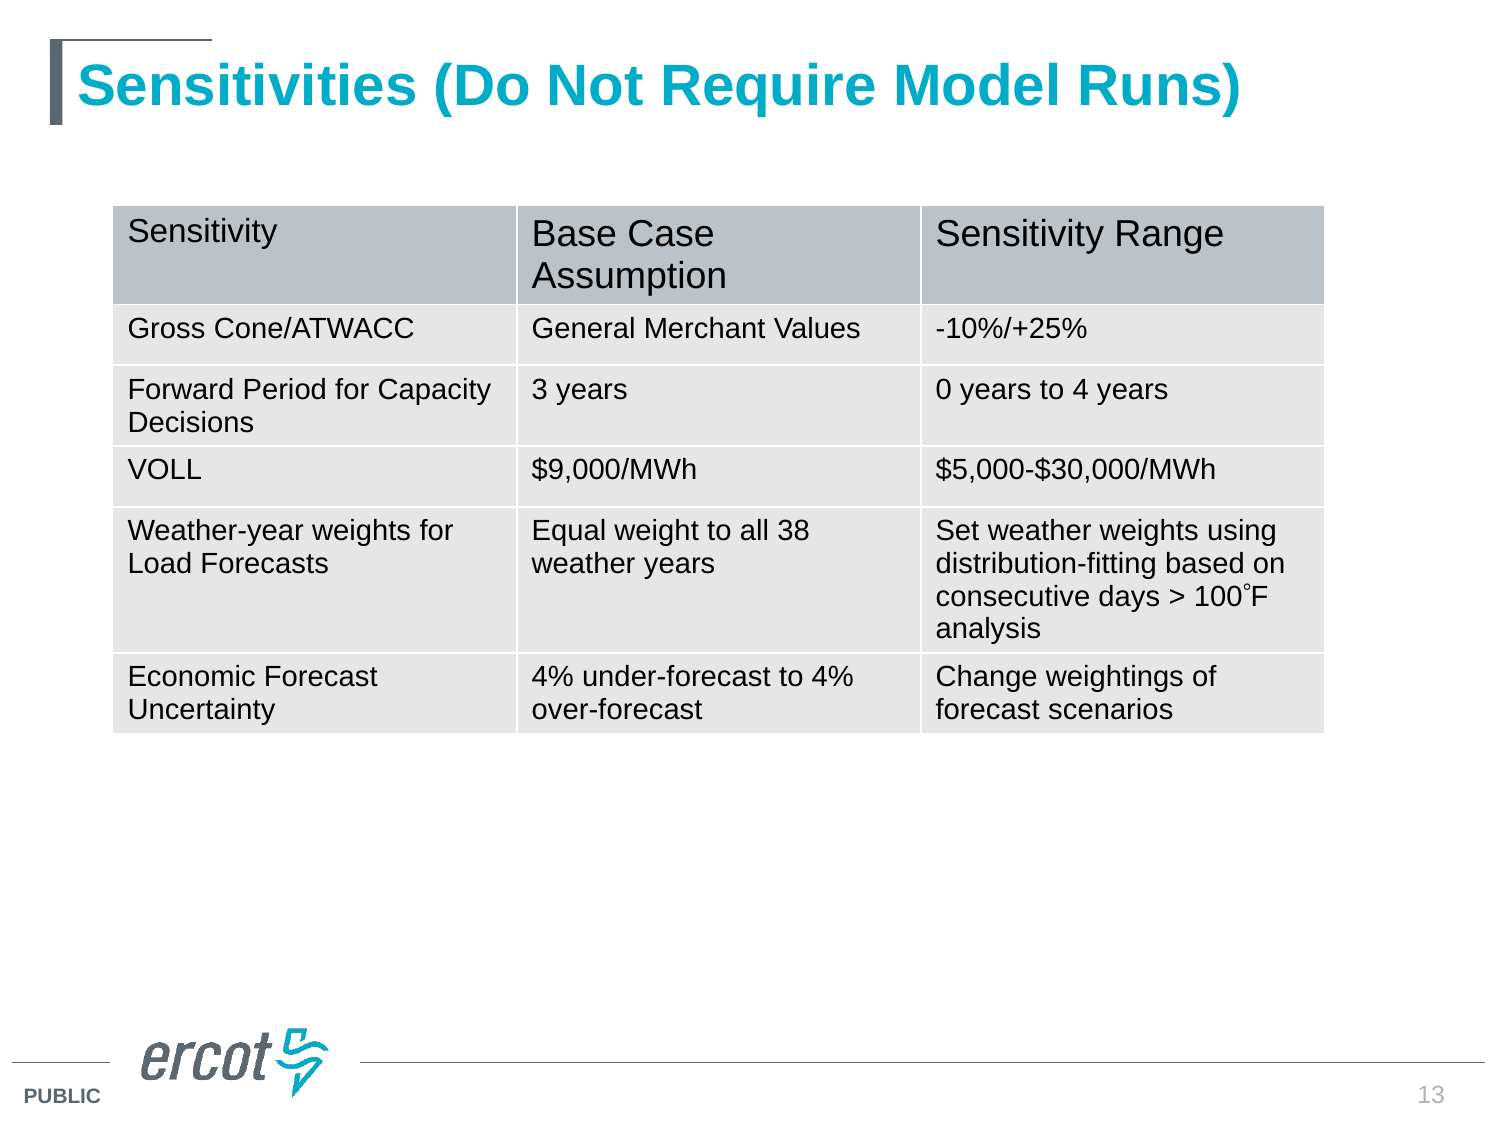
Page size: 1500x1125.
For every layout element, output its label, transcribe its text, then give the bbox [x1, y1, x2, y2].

table_cell Gross Cone/ATWACC [113, 305, 516, 364]
table_cell $9,000/MWh [518, 447, 920, 506]
table_cell Change weightings of forecast scenarios [922, 654, 1324, 733]
table_cell Equal weight to all 38 weather years [518, 508, 920, 652]
table_cell Forward Period for Capacity Decisions [113, 366, 516, 445]
table_cell -10%/+25% [922, 305, 1324, 364]
table_cell Economic Forecast Uncertainty [113, 654, 516, 733]
table_cell General Merchant Values [518, 305, 920, 364]
table_header Sensitivity [113, 206, 516, 304]
table_cell 0 years to 4 years [922, 366, 1324, 445]
table_header Sensitivity Range [922, 206, 1324, 304]
title Sensitivities (Do Not Require Model Runs) [62, 39, 1450, 150]
table_cell Set weather weights using distribution-fitting based on consecutive days > 100F analysis [922, 508, 1324, 652]
table_cell 3 years [518, 366, 920, 445]
slide_number 13 [1387, 1074, 1475, 1112]
picture [137, 1024, 332, 1100]
table_cell VOLL [113, 447, 516, 506]
table_cell Weather-year weights for Load Forecasts [113, 508, 516, 652]
table_cell $5,000-$30,000/MWh [922, 447, 1324, 506]
table_cell 4% under-forecast to 4% over-forecast [518, 654, 920, 733]
table_header Base Case Assumption [518, 206, 920, 304]
